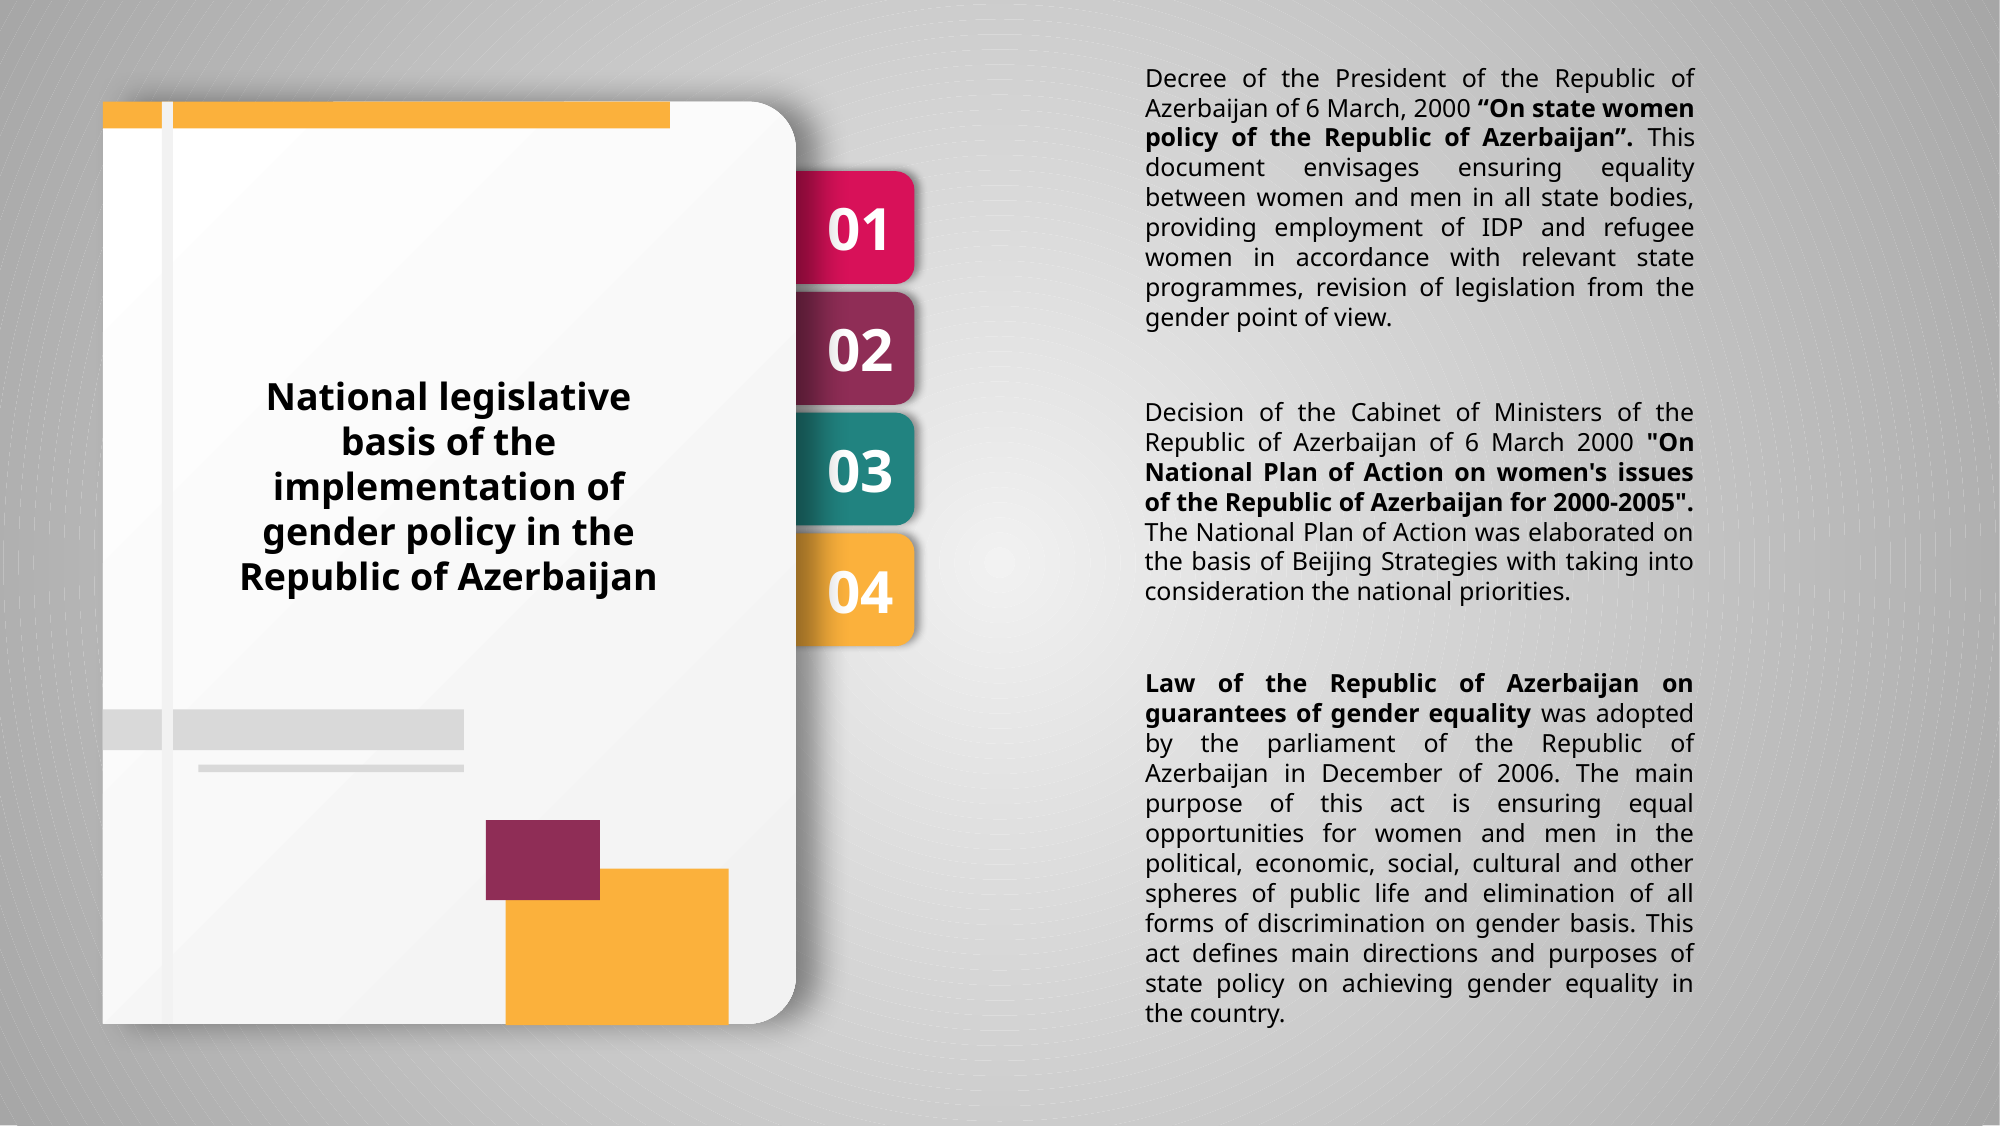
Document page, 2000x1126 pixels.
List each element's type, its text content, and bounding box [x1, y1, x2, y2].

text_box [485, 819, 601, 901]
text_box 03 [844, 412, 916, 527]
text_box 04 [844, 532, 916, 648]
text_box [102, 708, 161, 751]
text_box 02 [844, 290, 916, 406]
text_box Law of the Republic of Azerbaijan on guarantees of gender equality was adopted by the parliament of the Republic of Azerbaijan in December of 2006. The main purpose of this act is ensuring equal opportunities for women and men in the political, economic, social, cultural and other spheres of public life and elimination of all forms of discrimination on gender basis. This act defines main directions and purposes of state policy on achieving gender equality in the country. [1130, 660, 1710, 1035]
text_box [174, 100, 797, 1025]
text_box [161, 101, 174, 1025]
text_box [174, 708, 465, 751]
text_box National legislative basis of the implementation of gender policy in the Republic of Azerbaijan [208, 365, 690, 606]
text_box 01 [844, 170, 916, 286]
text_box [505, 868, 730, 1026]
text_box [102, 100, 671, 129]
text_box Decree of the President of the Republic of Azerbaijan of 6 March, 2000 “On state women policy of the Republic of Azerbaijan”. This document envisages ensuring equality between women and men in all state bodies, providing employment of IDP and refugee women in accordance with relevant state programmes, revision of legislation from the gender point of view. [1130, 54, 1711, 339]
text_box [197, 764, 465, 773]
text_box Decision of the Cabinet of Ministers of the Republic of Azerbaijan of 6 March 2000 "On National Plan of Action on women's issues of the Republic of Azerbaijan for 2000-2005". The National Plan of Action was elaborated on the basis of Beijing Strategies with taking into consideration the national priorities. [1129, 388, 1710, 614]
text_box [101, 100, 161, 1025]
